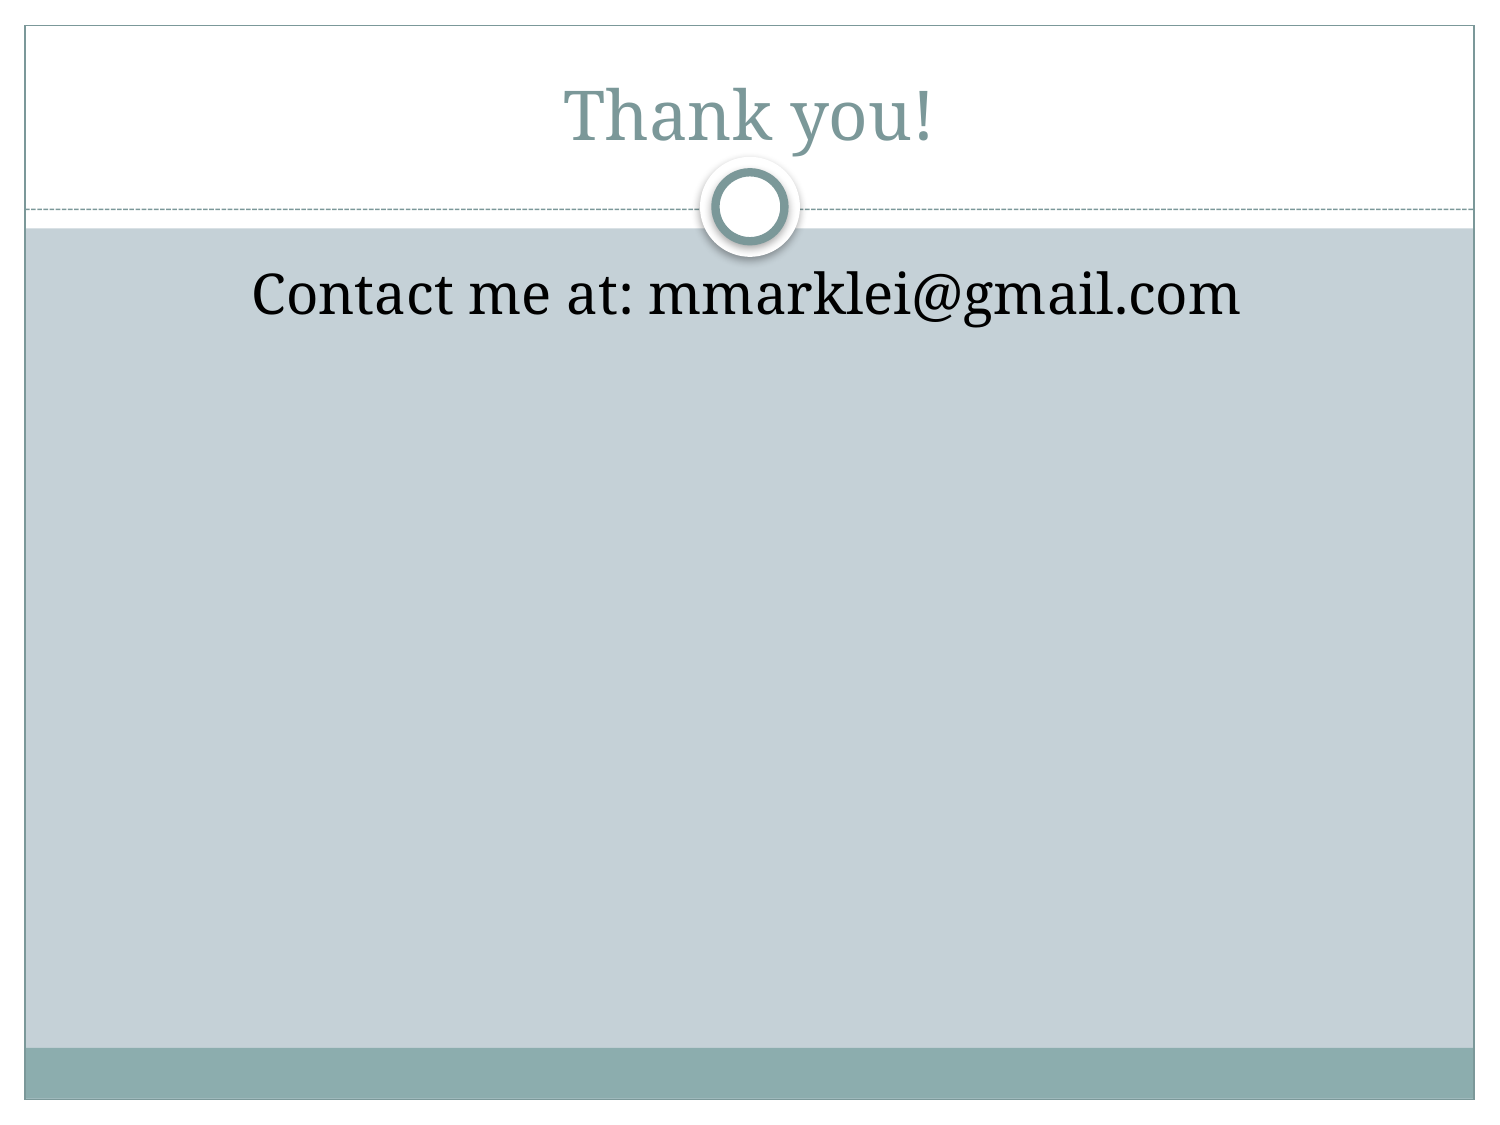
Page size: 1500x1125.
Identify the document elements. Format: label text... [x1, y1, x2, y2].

title Thank you! [49, 37, 1450, 162]
list Contact me at: mmarklei@gmail.com [49, 250, 1445, 1001]
